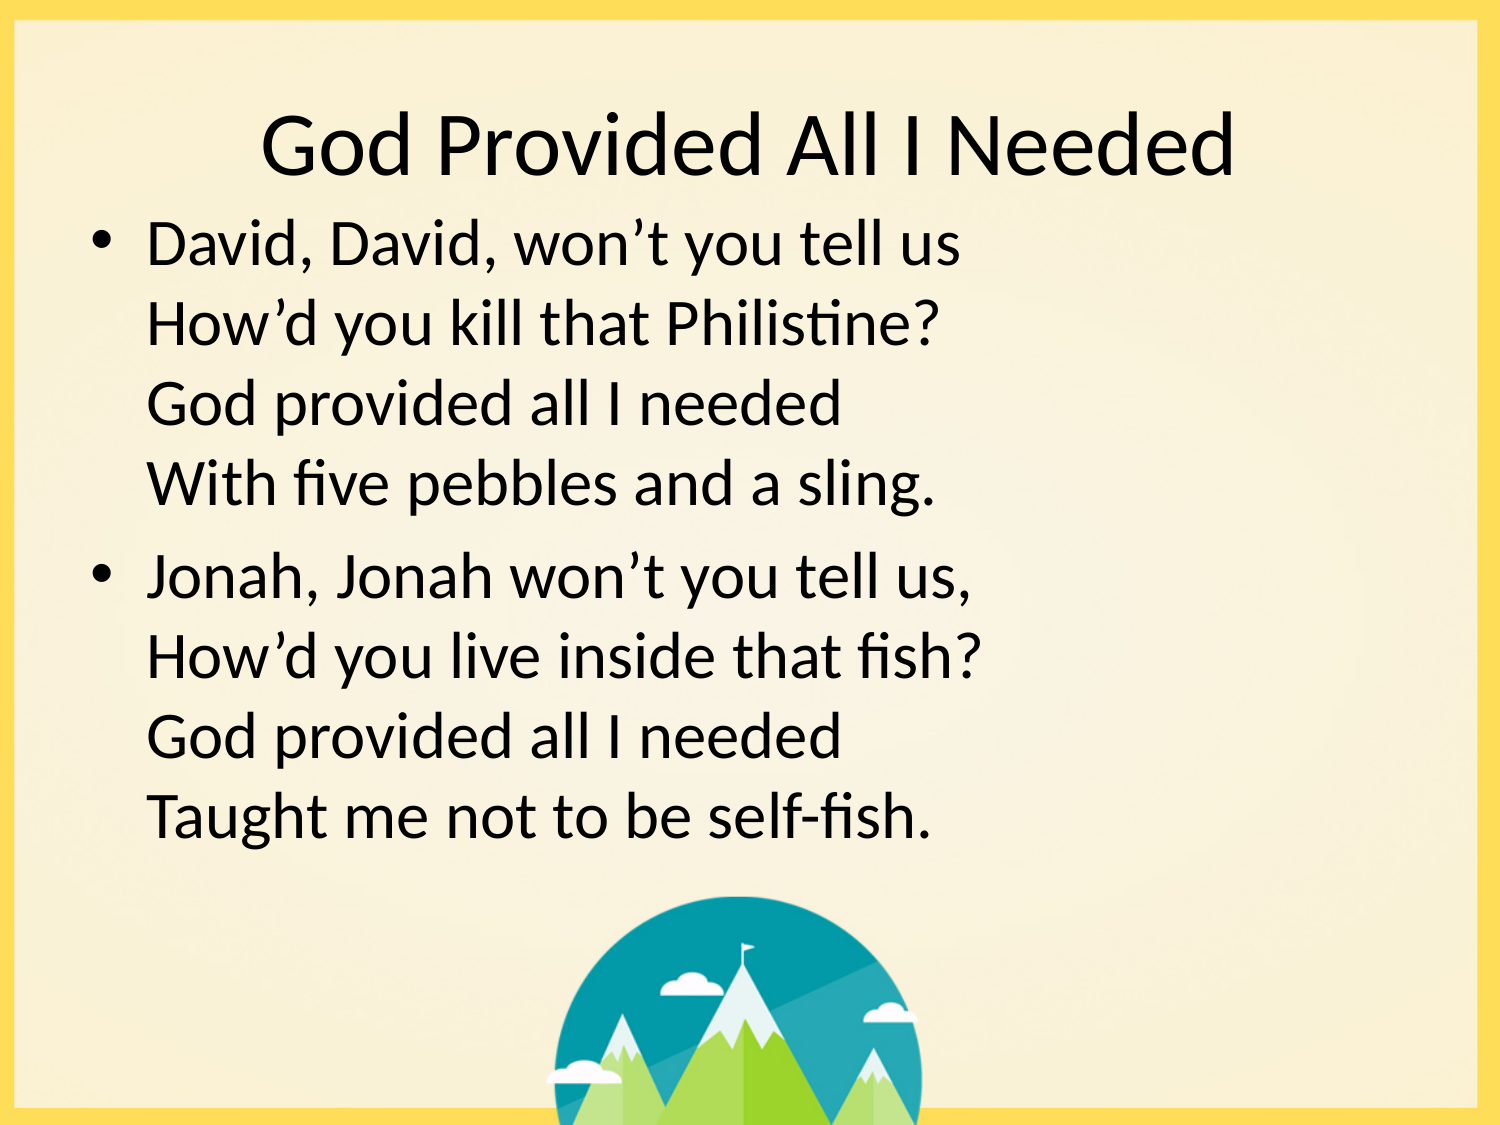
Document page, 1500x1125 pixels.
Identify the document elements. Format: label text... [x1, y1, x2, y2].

title God Provided All I Needed [75, 45, 1425, 191]
picture [0, 0, 1500, 1125]
list David, David, won’t you tell us How’d you kill that Philistine? God provided all I needed With five pebbles and a sling. Jonah, Jonah won’t you tell us, How’d you live inside that fish? God provided all I needed Taught me not to be self-fish. [75, 191, 1425, 934]
